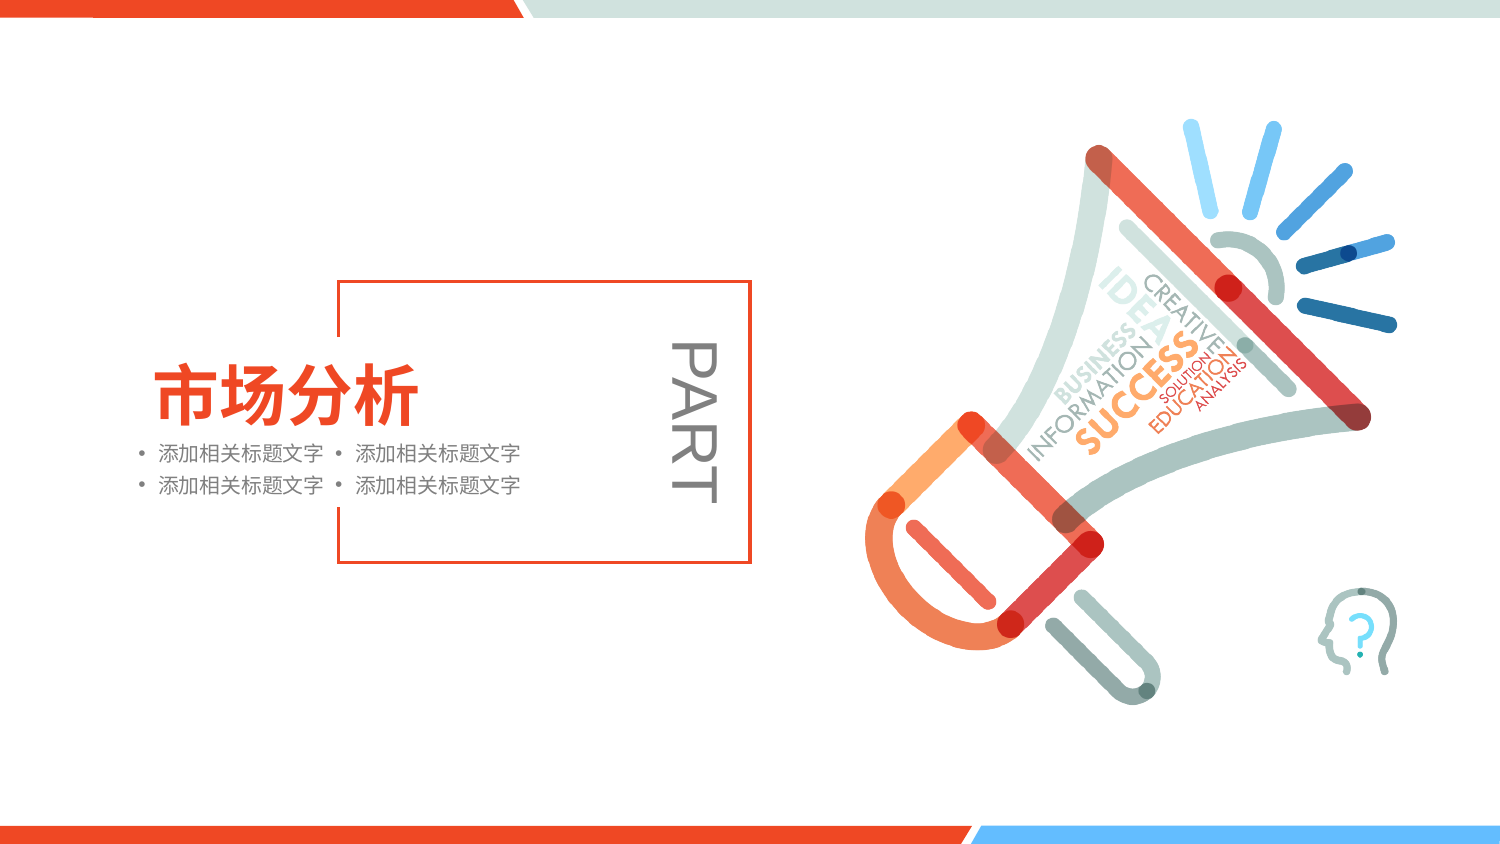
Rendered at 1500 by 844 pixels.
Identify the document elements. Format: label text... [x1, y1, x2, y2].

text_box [0, 0, 1500, 18]
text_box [0, 825, 1500, 844]
text_box 添加相关标题文字 [138, 440, 325, 466]
text_box 添加相关标题文字 [138, 472, 325, 498]
text_box 市场分析 [152, 353, 616, 434]
text_box 添加相关标题文字 [335, 440, 522, 466]
text_box 添加相关标题文字 [335, 472, 522, 498]
text_box PART [664, 297, 732, 546]
text_box [338, 281, 751, 563]
picture [858, 106, 1412, 709]
